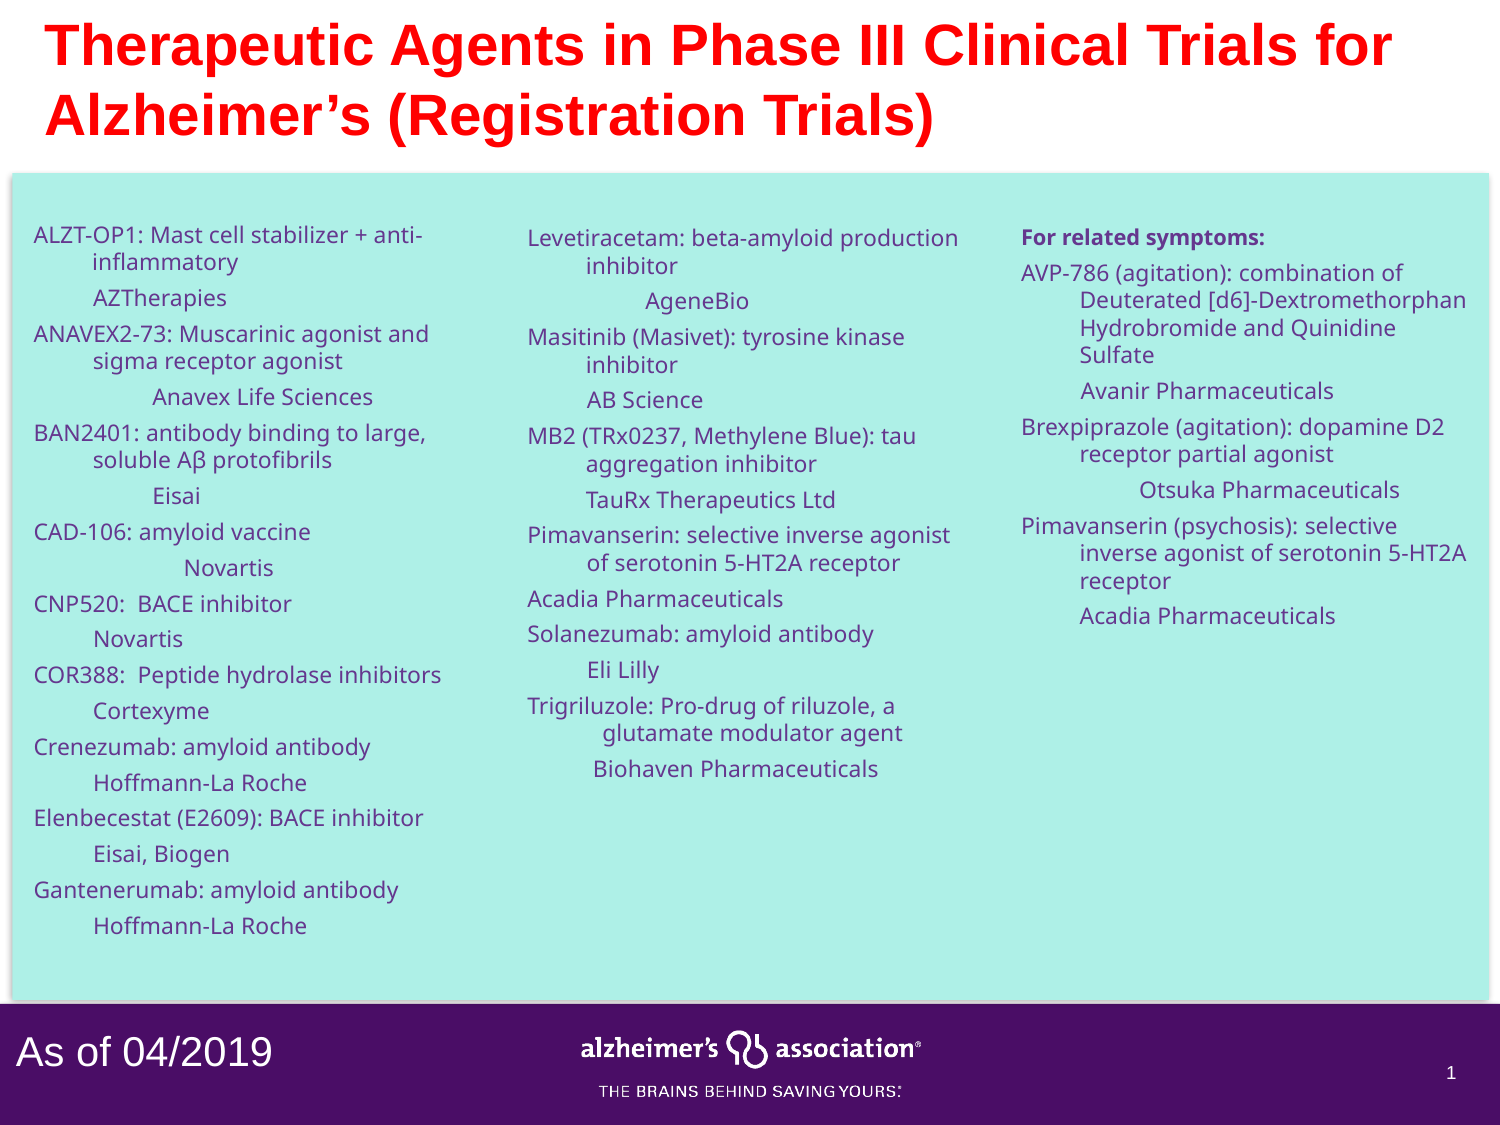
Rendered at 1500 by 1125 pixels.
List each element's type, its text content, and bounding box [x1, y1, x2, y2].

picture [575, 1019, 927, 1108]
text_box For related symptoms: AVP-786 (agitation): combination of Deuterated [d6]-Dextromethorphan Hydrobromide and Quinidine Sulfate Avanir Pharmaceuticals Brexpiprazole (agitation): dopamine D2 receptor partial agonist Otsuka Pharmaceuticals Pimavanserin (psychosis): selective inverse agonist of serotonin 5-HT2A receptor Acadia Pharmaceuticals [1006, 216, 1488, 665]
title Therapeutic Agents in Phase III Clinical Trials for Alzheimer’s (Registration Trials) [0, 0, 1500, 188]
text_box Levetiracetam: beta-amyloid production inhibitor AgeneBio Masitinib (Masivet): tyrosine kinase inhibitor AB Science MB2 (TRx0237, Methylene Blue): tau aggregation inhibitor TauRx Therapeutics Ltd Pimavanserin: selective inverse agonist of serotonin 5-HT2A receptor Acadia Pharmaceuticals Solanezumab: amyloid antibody Eli Lilly Trigriluzole: Pro-drug of riluzole, a glutamate modulator agent Biohaven Pharmaceuticals [512, 216, 994, 925]
text_box [12, 188, 1490, 1001]
text_box As of 04/2019 [1, 1017, 289, 1082]
text_box ALZT-OP1: Mast cell stabilizer + anti-inflammatory AZTherapies ANAVEX2-73: Muscarinic agonist and sigma receptor agonist Anavex Life Sciences BAN2401: antibody binding to large, soluble Aβ protofibrils Eisai CAD-106: amyloid vaccine Novartis CNP520: BACE inhibitor Novartis COR388: Peptide hydrolase inhibitors Cortexyme Crenezumab: amyloid antibody Hoffmann-La Roche Elenbecestat (E2609): BACE inhibitor Eisai, Biogen Gantenerumab: amyloid antibody Hoffmann-La Roche [18, 213, 513, 982]
